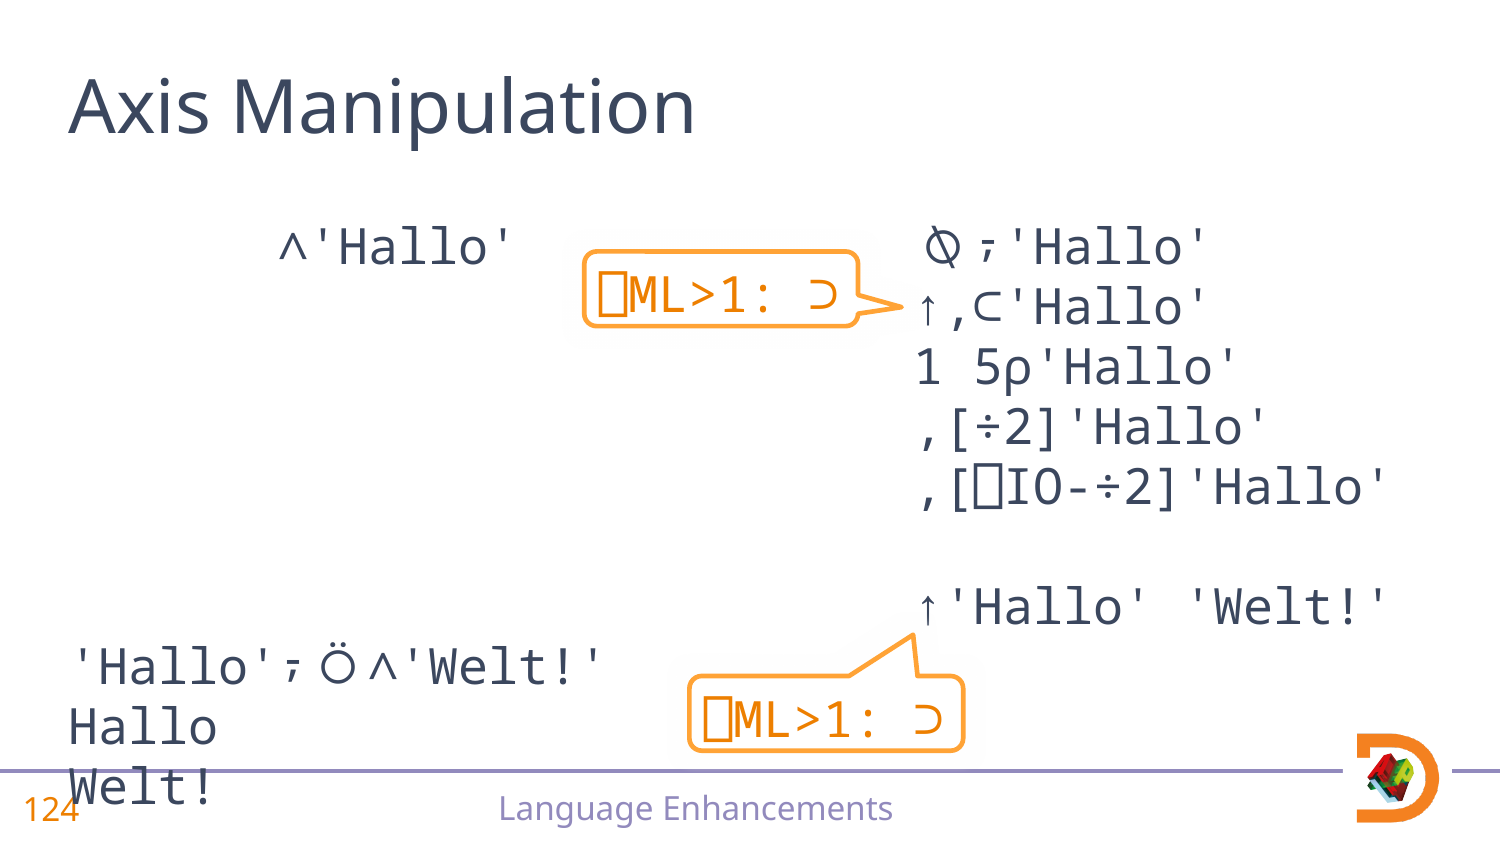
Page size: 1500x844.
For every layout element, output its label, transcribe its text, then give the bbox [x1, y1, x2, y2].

list ⍉⍪'Hallo' ↑,⊂'Hallo' 1 5⍴'Hallo' ,[÷2]'Hallo' ,[⎕IO-÷2]'Hallo' ↑'Hallo' 'Welt!' [778, 207, 1453, 740]
title Axis Manipulation [53, 43, 1203, 157]
list ∧'Hallo' 'Hallo'⍪⍥∧'Welt!' Hallo Welt! [53, 207, 727, 800]
text_box ⎕ML>1: ⊃ [582, 249, 904, 329]
picture [1342, 740, 1453, 833]
text_box ⎕ML>1: ⊃ [687, 632, 966, 753]
